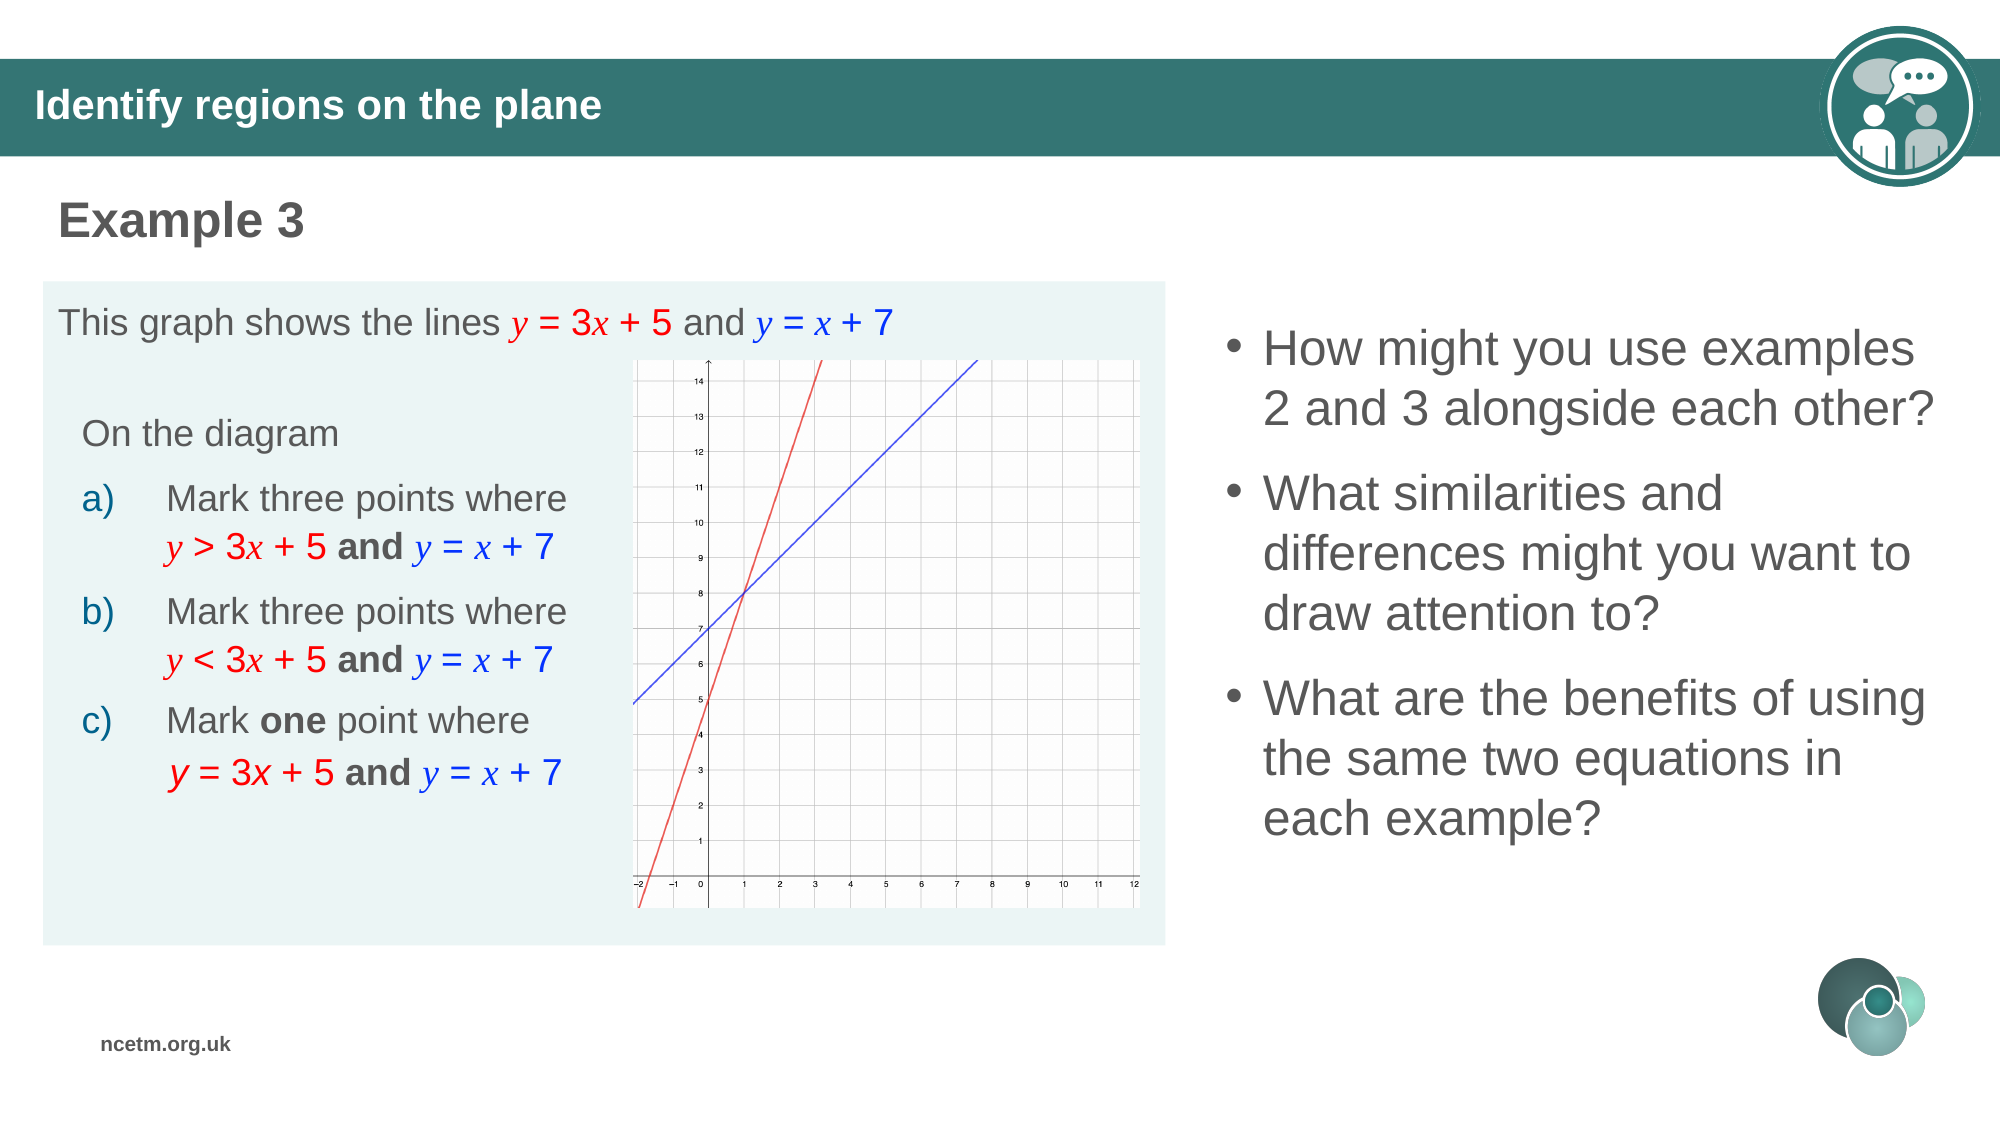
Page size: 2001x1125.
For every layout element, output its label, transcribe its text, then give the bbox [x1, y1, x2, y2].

text_box Example 3 [43, 179, 1043, 255]
text_box Identify regions on the plane [19, 71, 1868, 142]
text_box How might you use examples 2 and 3 alongside each other? What similarities and differences might you want to draw attention to? What are the benefits of using the same two equations in each example? [1189, 215, 1957, 946]
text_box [43, 281, 1166, 946]
picture [1818, 24, 1982, 188]
picture [1818, 958, 1925, 1056]
